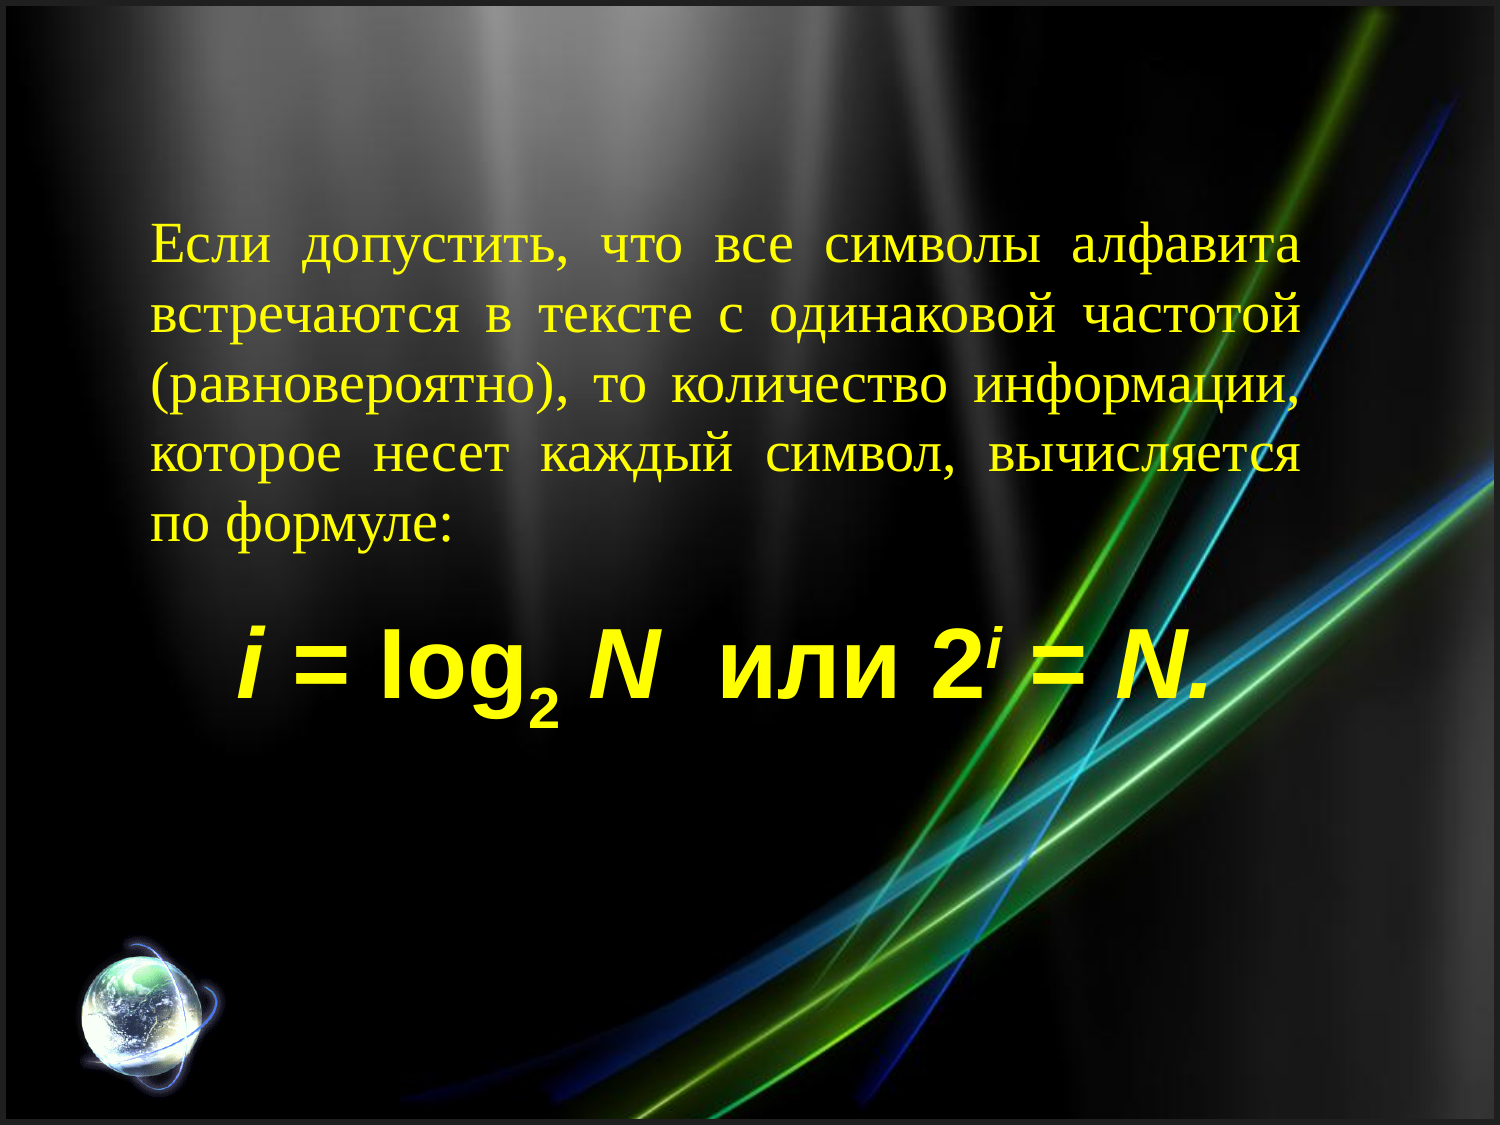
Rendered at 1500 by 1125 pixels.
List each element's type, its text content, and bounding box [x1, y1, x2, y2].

picture [6, 6, 1494, 1119]
text_box Если допустить, что все символы алфавита встречаются в тексте с одинаковой частотой (равновероятно), то количество информации, которое несет каждый символ, вычисляется по формуле: i = Iog2 N или 2i = N. [135, 196, 1317, 748]
